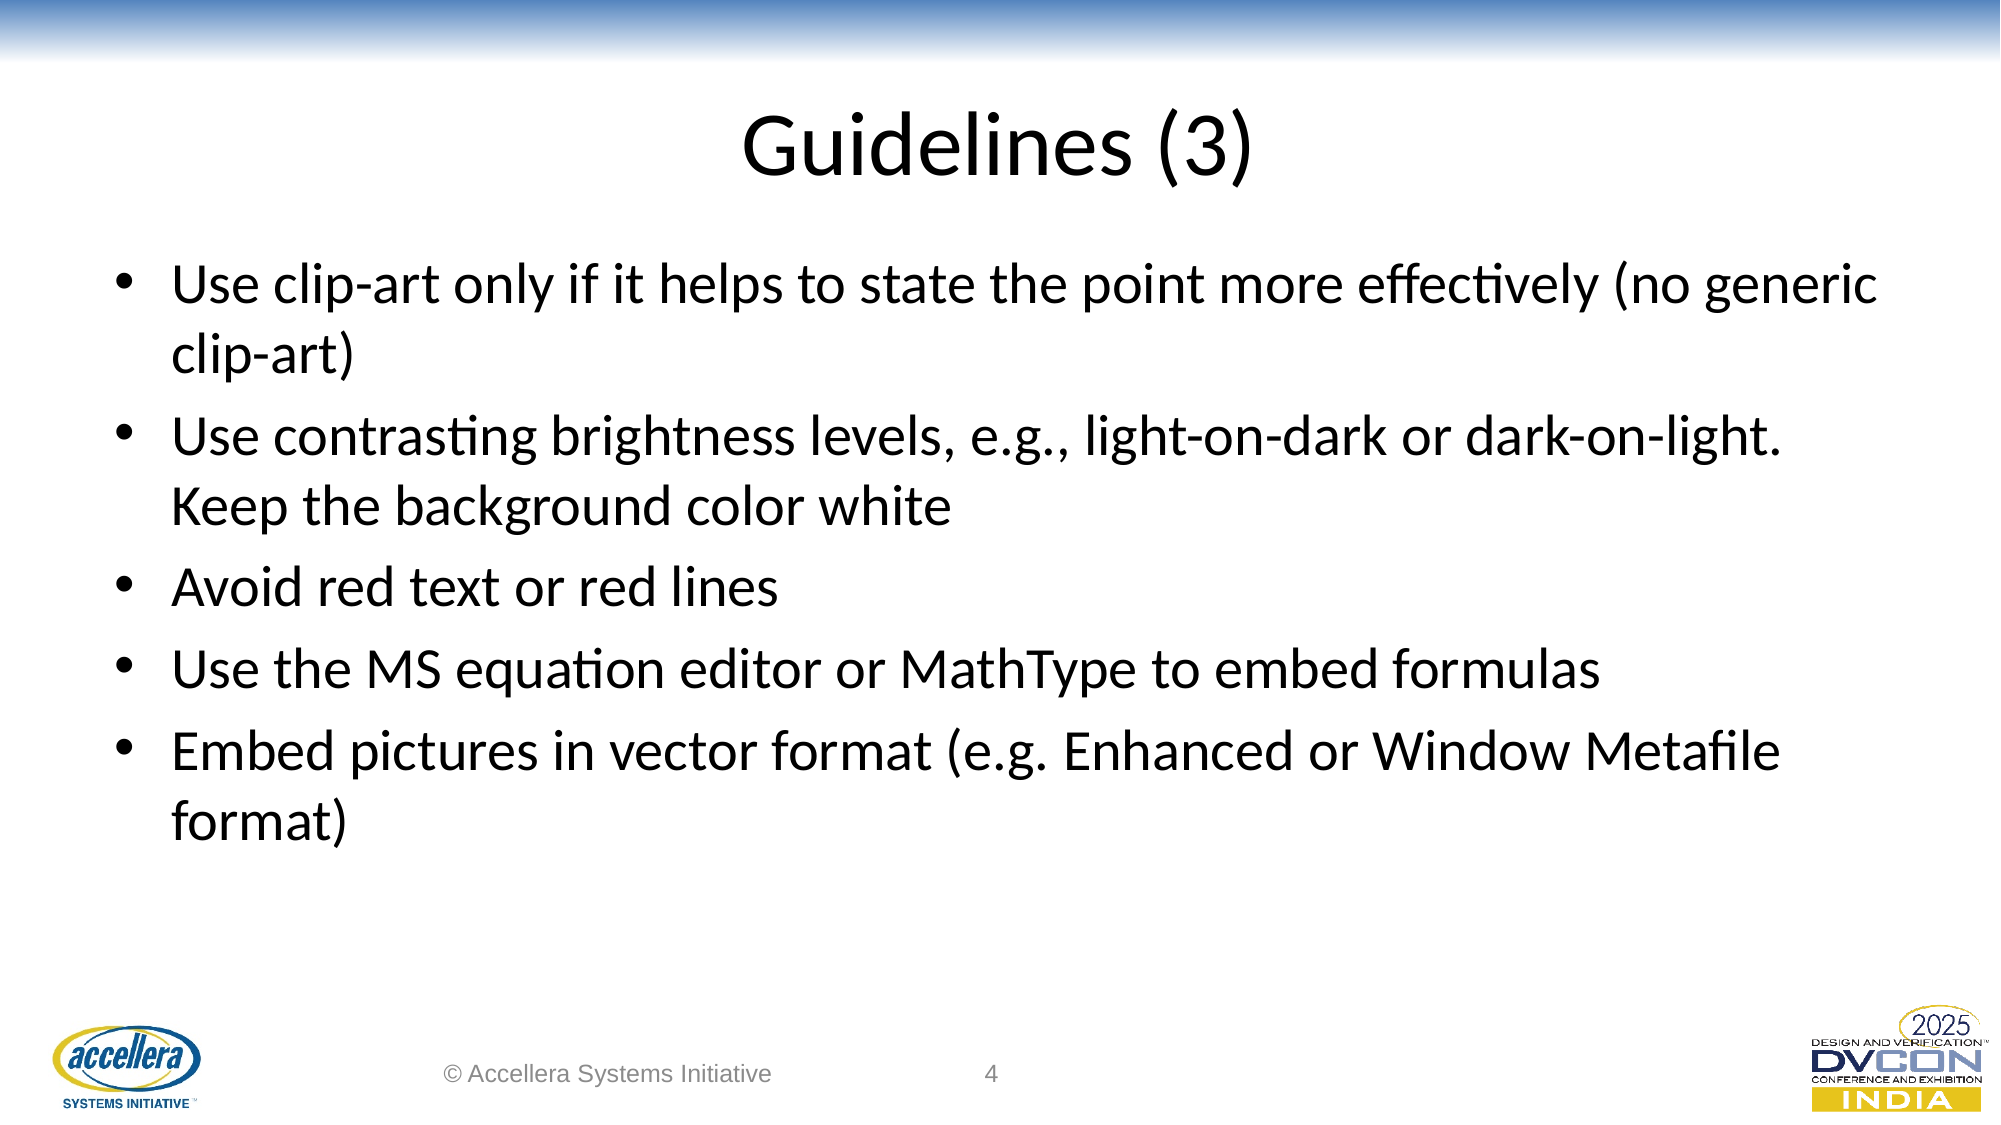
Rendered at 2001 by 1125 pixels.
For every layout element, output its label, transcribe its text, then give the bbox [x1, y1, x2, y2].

list Use clip-art only if it helps to state the point more effectively (no generic clip-art) Use contrasting brightness levels, e.g., light-on-dark or dark-on-light. Keep the background color white Avoid red text or red lines Use the MS equation editor or MathType to embed formulas Embed pictures in vector format (e.g. Enhanced or Window Metafile format) [99, 237, 1900, 975]
picture [48, 1021, 204, 1112]
footer © Accellera Systems Initiative [366, 1042, 800, 1103]
picture [1811, 1004, 1989, 1112]
title Guidelines (3) [99, 45, 1900, 233]
slide_number 4 [800, 1042, 1184, 1103]
